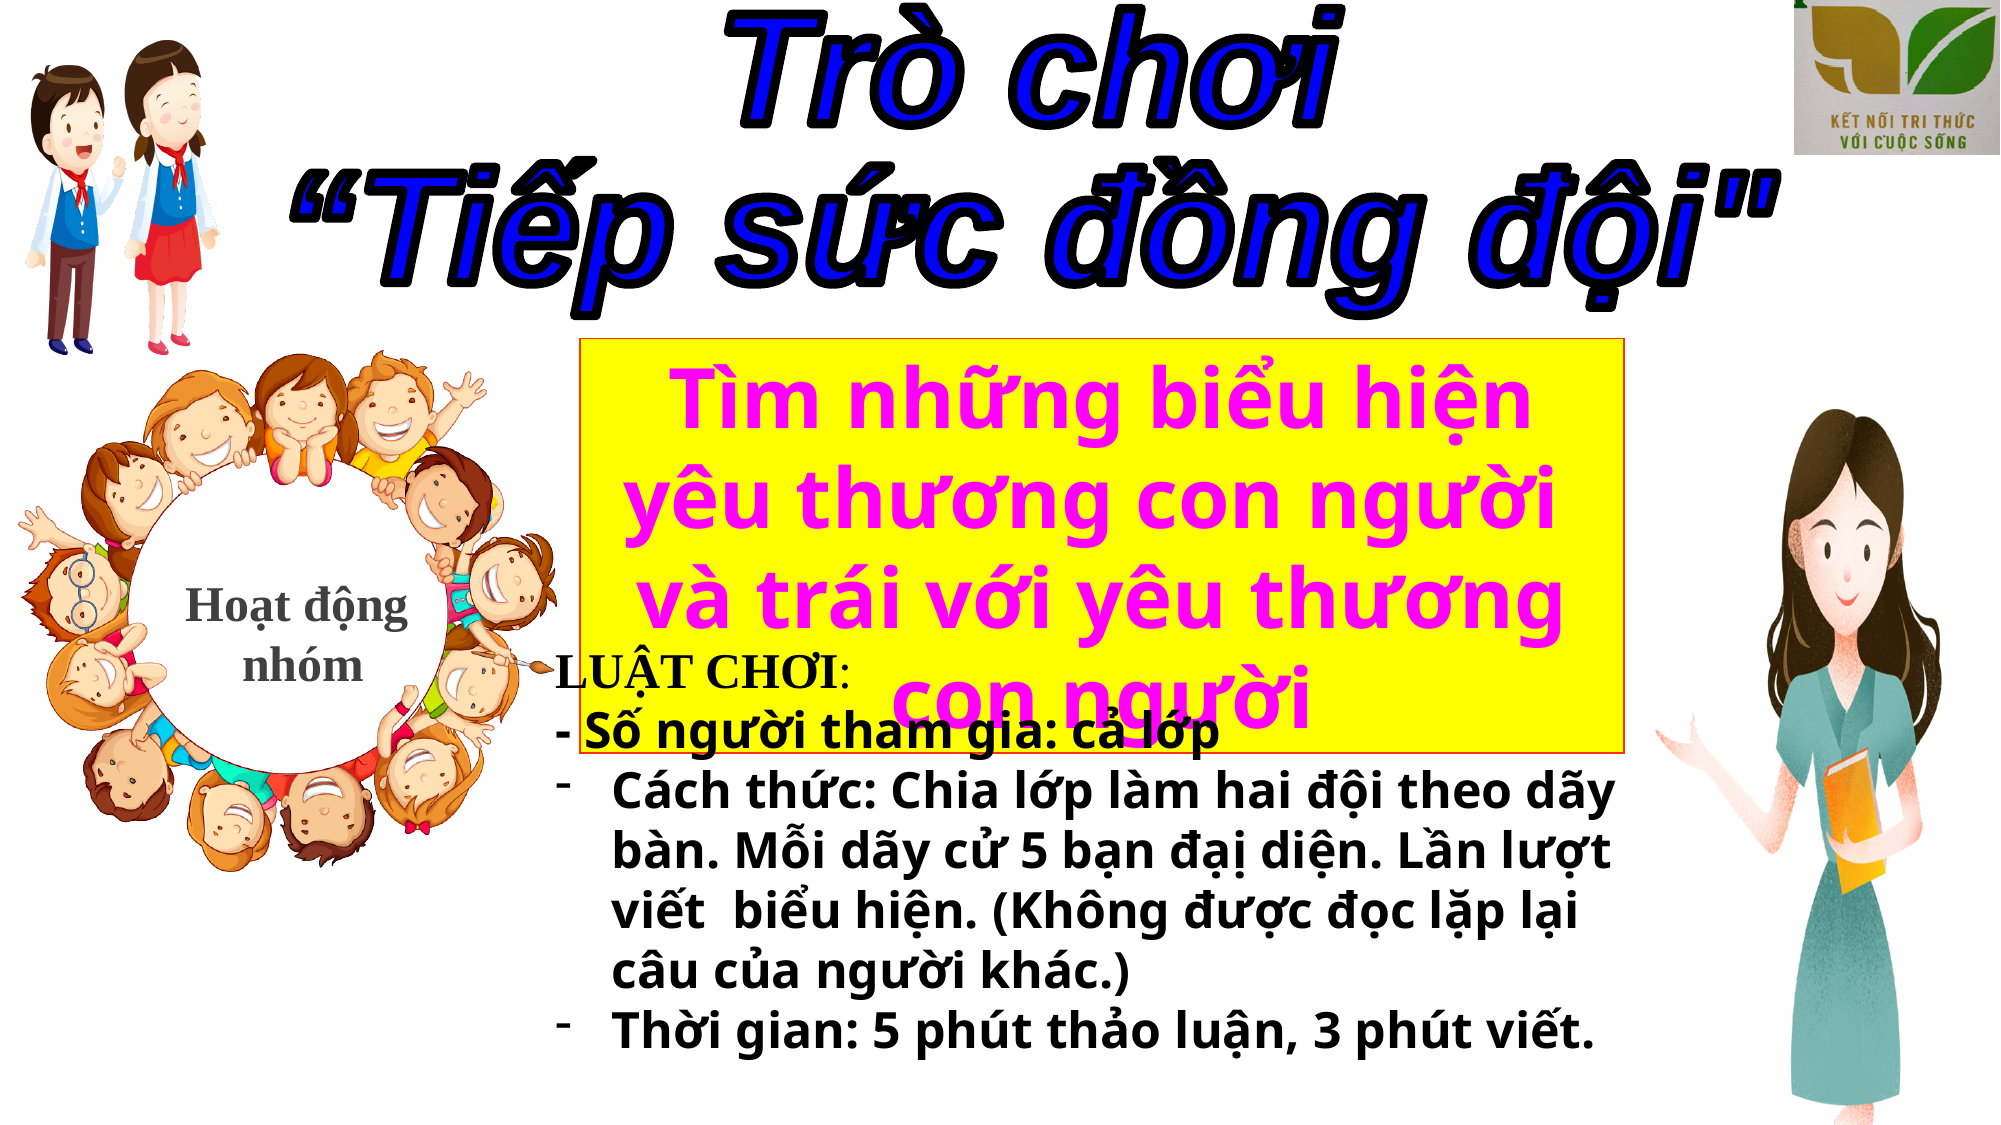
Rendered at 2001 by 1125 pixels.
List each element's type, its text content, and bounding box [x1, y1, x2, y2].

text_box Tìm những biểu hiện yêu thương con người và trái với yêu thương con người [579, 338, 1625, 631]
picture [1794, 0, 2000, 155]
picture [1606, 409, 2000, 1125]
text_box LUẬT CHƠI: - Số người tham gia: cả lớp Cách thức: Chia lớp làm hai đội theo dãy bàn. Mỗi dãy cử 5 bạn đạị diện. Lần lượt viết biểu hiện. (Không được đọc lặp lại câu của người khác.) Thời gian: 5 phút thảo luận, 3 phút viết. [540, 631, 1606, 1067]
picture [0, 22, 557, 872]
